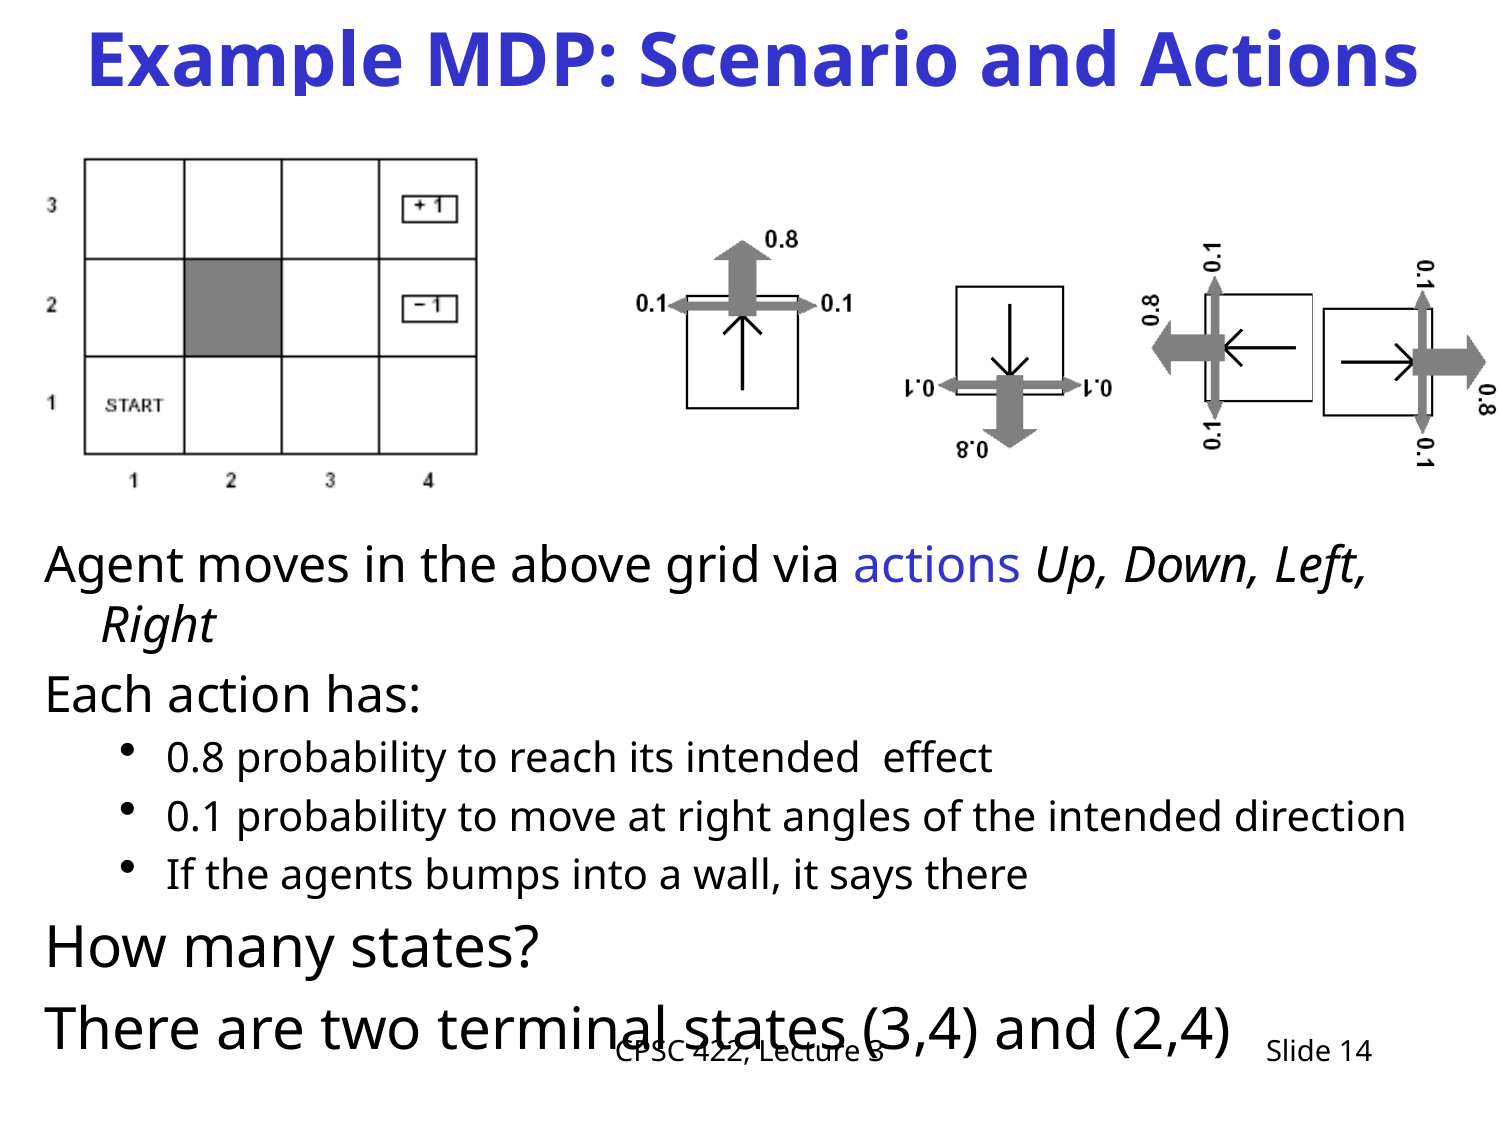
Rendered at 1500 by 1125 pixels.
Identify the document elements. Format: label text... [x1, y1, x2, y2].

title Example MDP: Scenario and Actions [52, 0, 1454, 113]
picture [624, 224, 1123, 463]
footer CPSC 422, Lecture 3 [512, 1024, 988, 1101]
picture [0, 87, 544, 538]
slide_number Slide 14 [1074, 1024, 1388, 1101]
picture [1137, 212, 1500, 498]
text_box Agent moves in the above grid via actions Up, Down, Left, Right Each action has: 0.8 probability to reach its intended effect 0.1 probability to move at right angles of the intended direction If the agents bumps into a wall, it says there How many states? There are two terminal states (3,4) and (2,4) [29, 524, 1500, 644]
